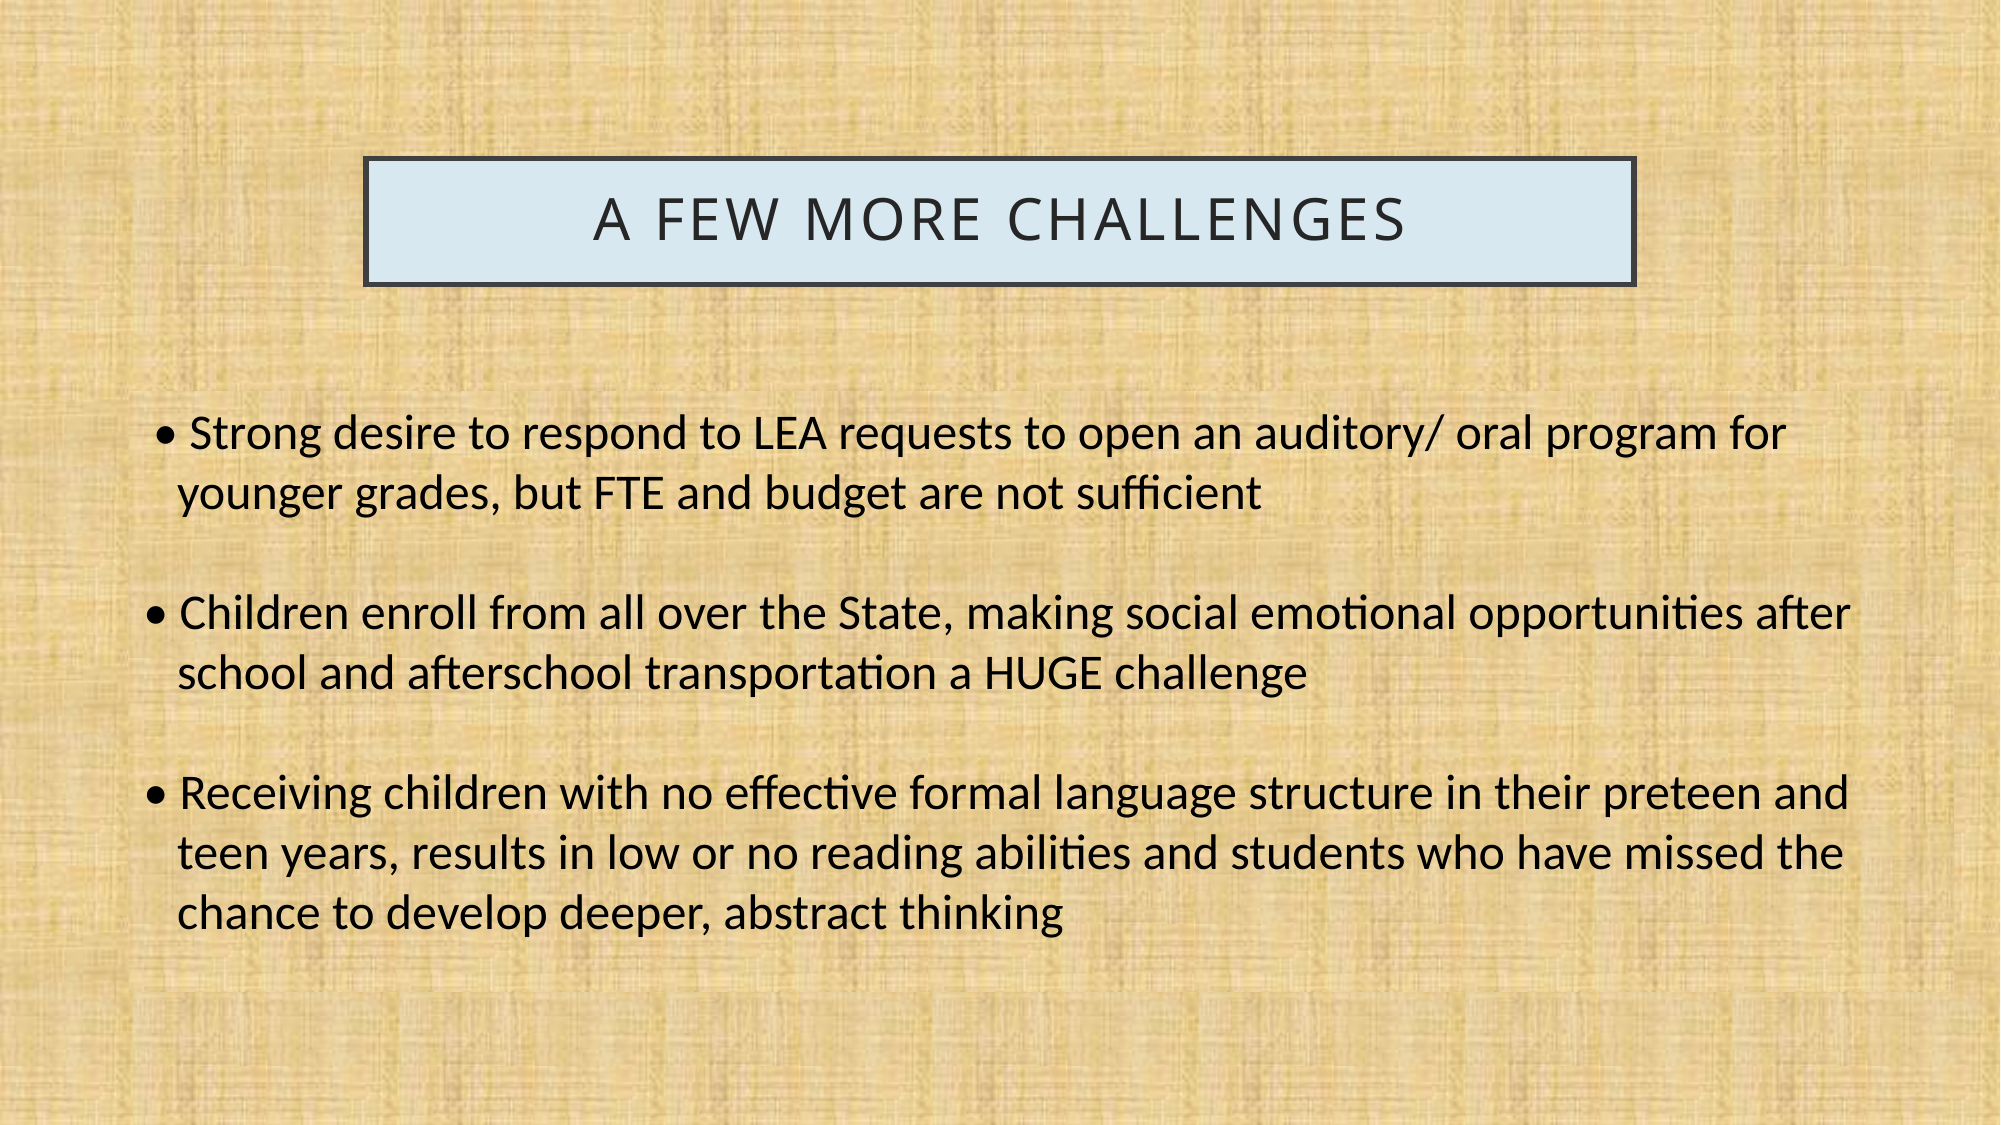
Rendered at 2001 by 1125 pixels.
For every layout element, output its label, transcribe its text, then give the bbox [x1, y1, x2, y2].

title A FEW MORE CHALLENGES [363, 156, 1637, 287]
picture [0, 0, 2001, 1125]
text_box • Strong desire to respond to LEA requests to open an auditory/ oral program for younger grades, but FTE and budget are not sufficient • Children enroll from all over the State, making social emotional opportunities after school and afterschool transportation a HUGE challenge • Receiving children with no effective formal language structure in their preteen and teen years, results in low or no reading abilities and students who have missed the chance to develop deeper, abstract thinking [128, 391, 1955, 992]
